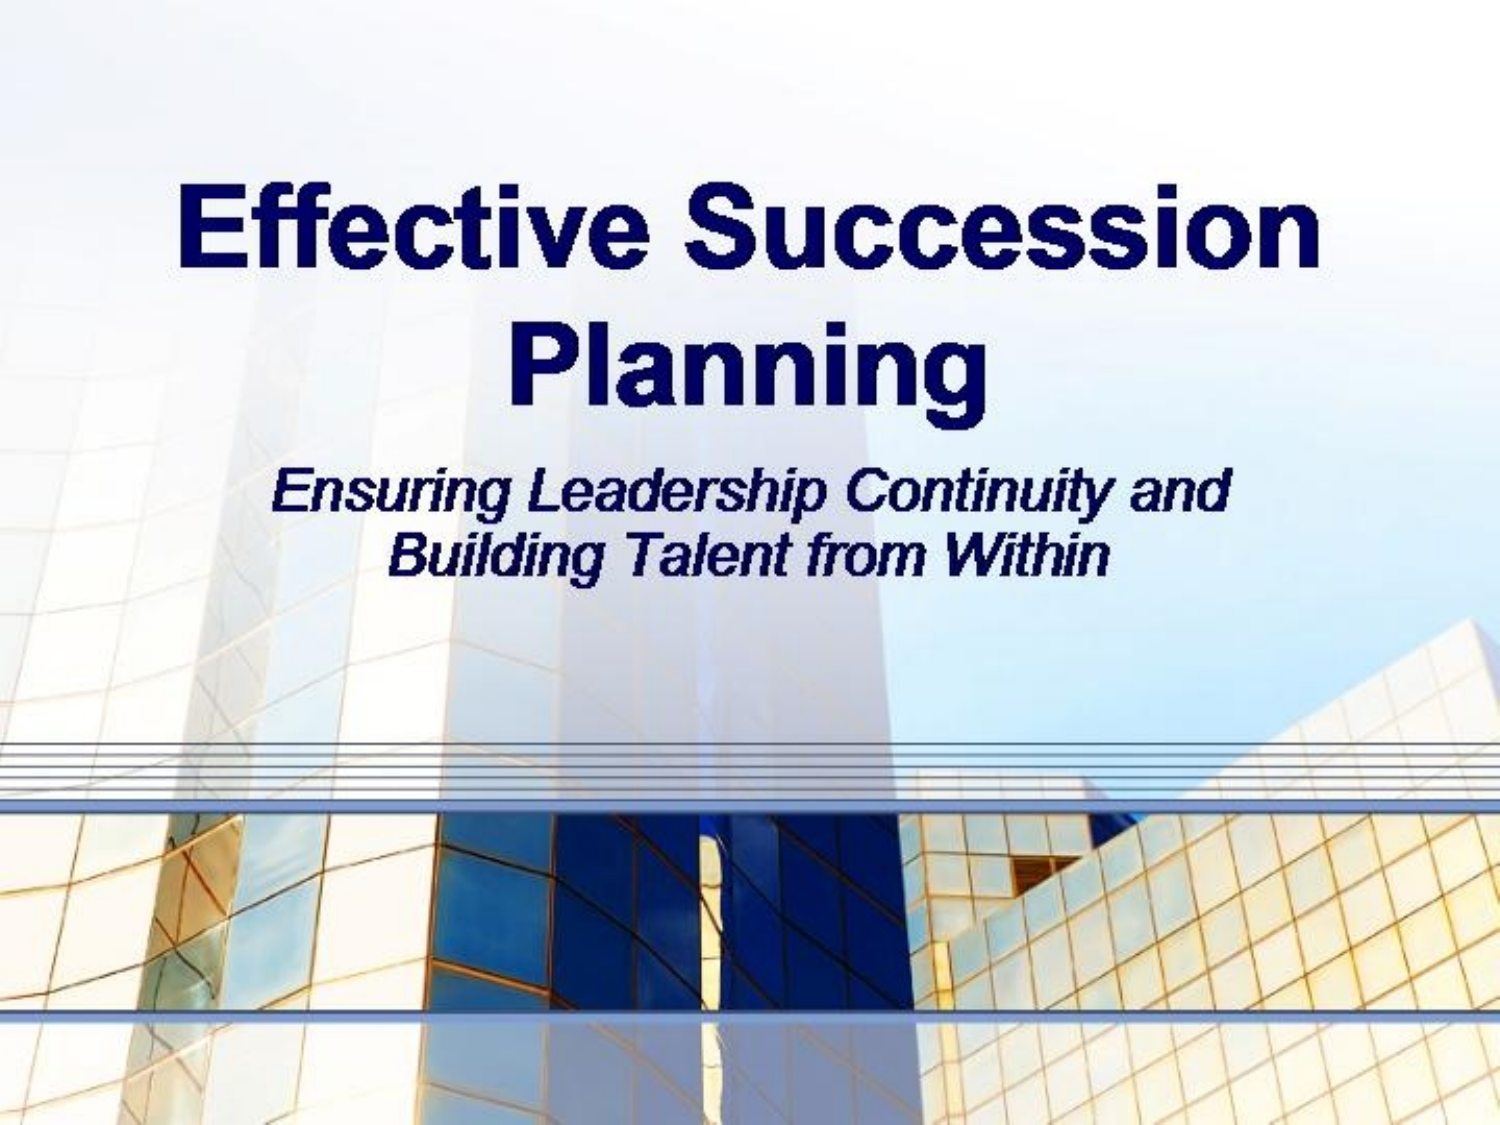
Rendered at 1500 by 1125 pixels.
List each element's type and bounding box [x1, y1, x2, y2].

list [0, 0, 1500, 1125]
